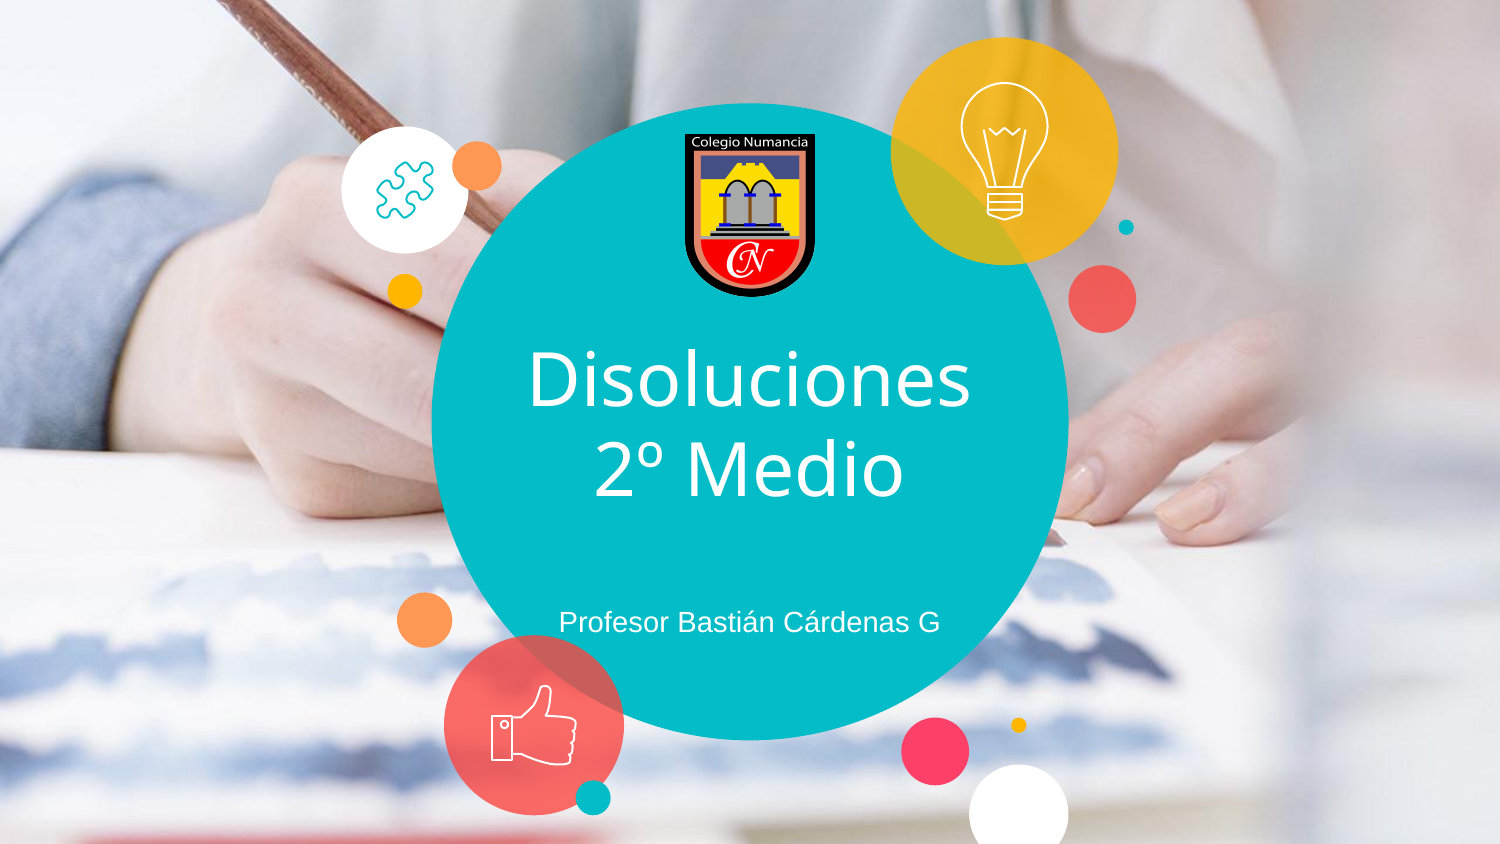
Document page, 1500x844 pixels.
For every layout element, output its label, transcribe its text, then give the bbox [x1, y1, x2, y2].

title Disoluciones 2º Medio [452, 157, 1048, 686]
text_box Profesor Bastián Cárdenas G [543, 596, 957, 646]
picture [0, 0, 1500, 844]
